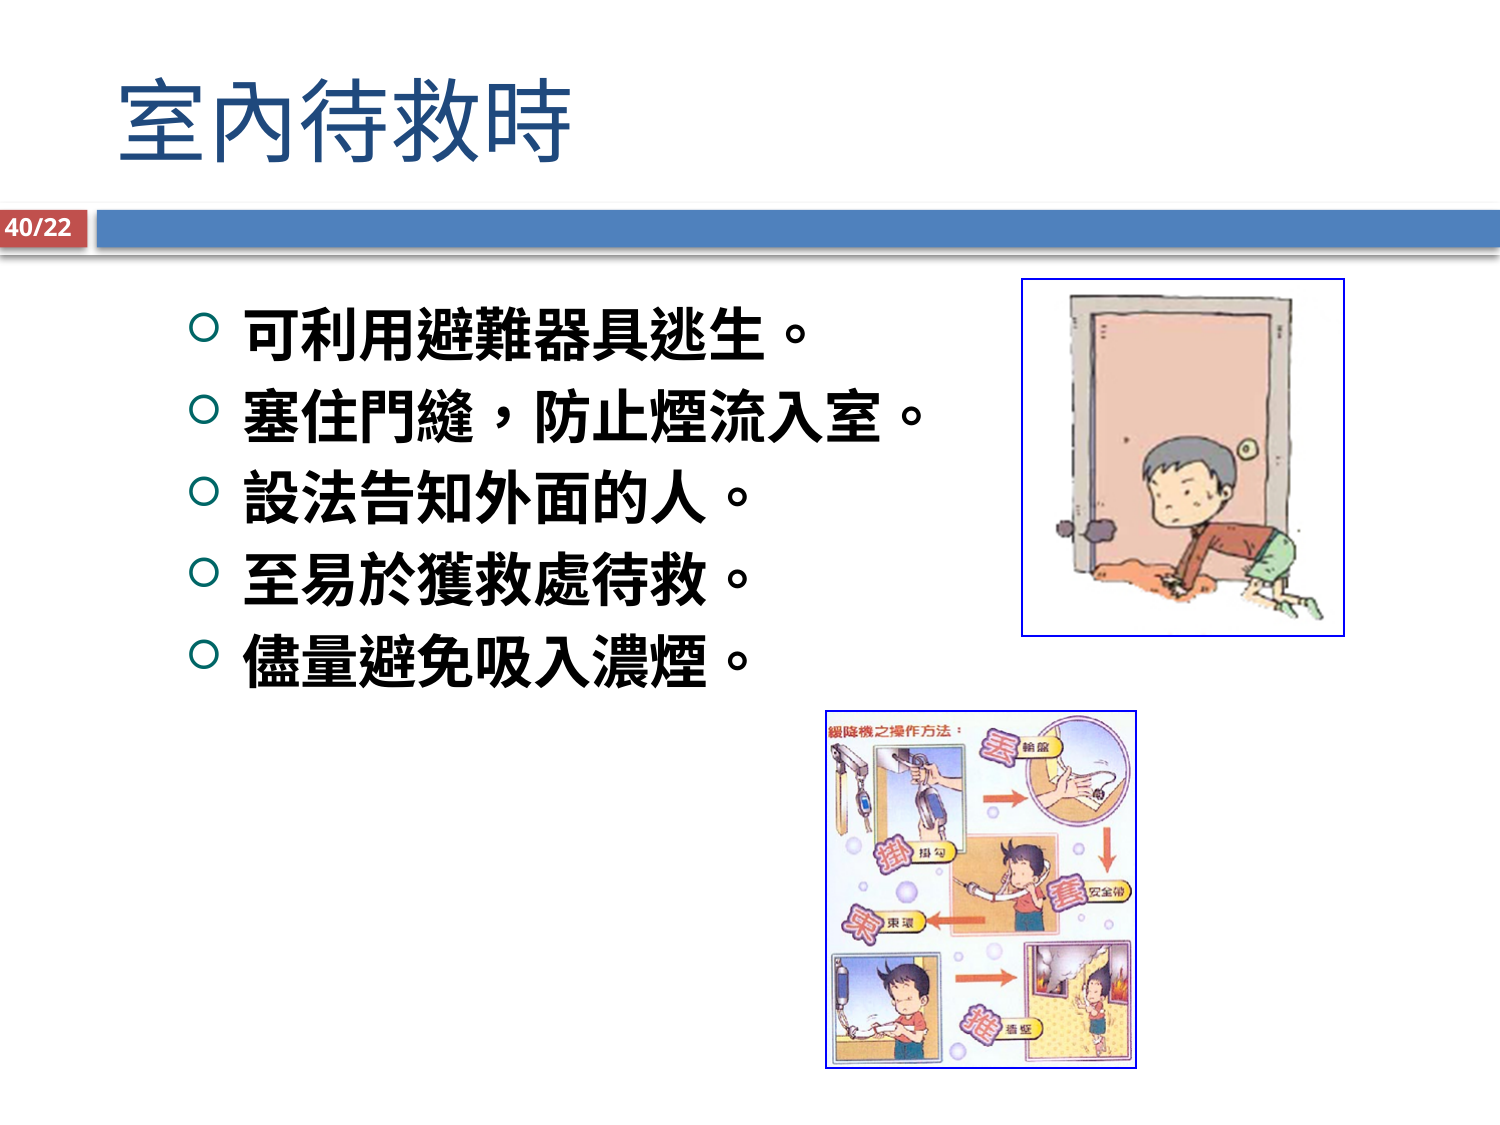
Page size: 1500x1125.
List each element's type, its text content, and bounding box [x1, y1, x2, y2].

picture [1021, 278, 1345, 638]
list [825, 710, 1137, 1069]
slide_number 40/22 [0, 208, 95, 249]
title 室內待救時 [100, 37, 1439, 201]
text_box 可利用避難器具逃生。 塞住門縫，防止煙流入室。 設法告知外面的人。 至易於獲救處待救。 儘量避免吸入濃煙。 [171, 290, 1125, 703]
